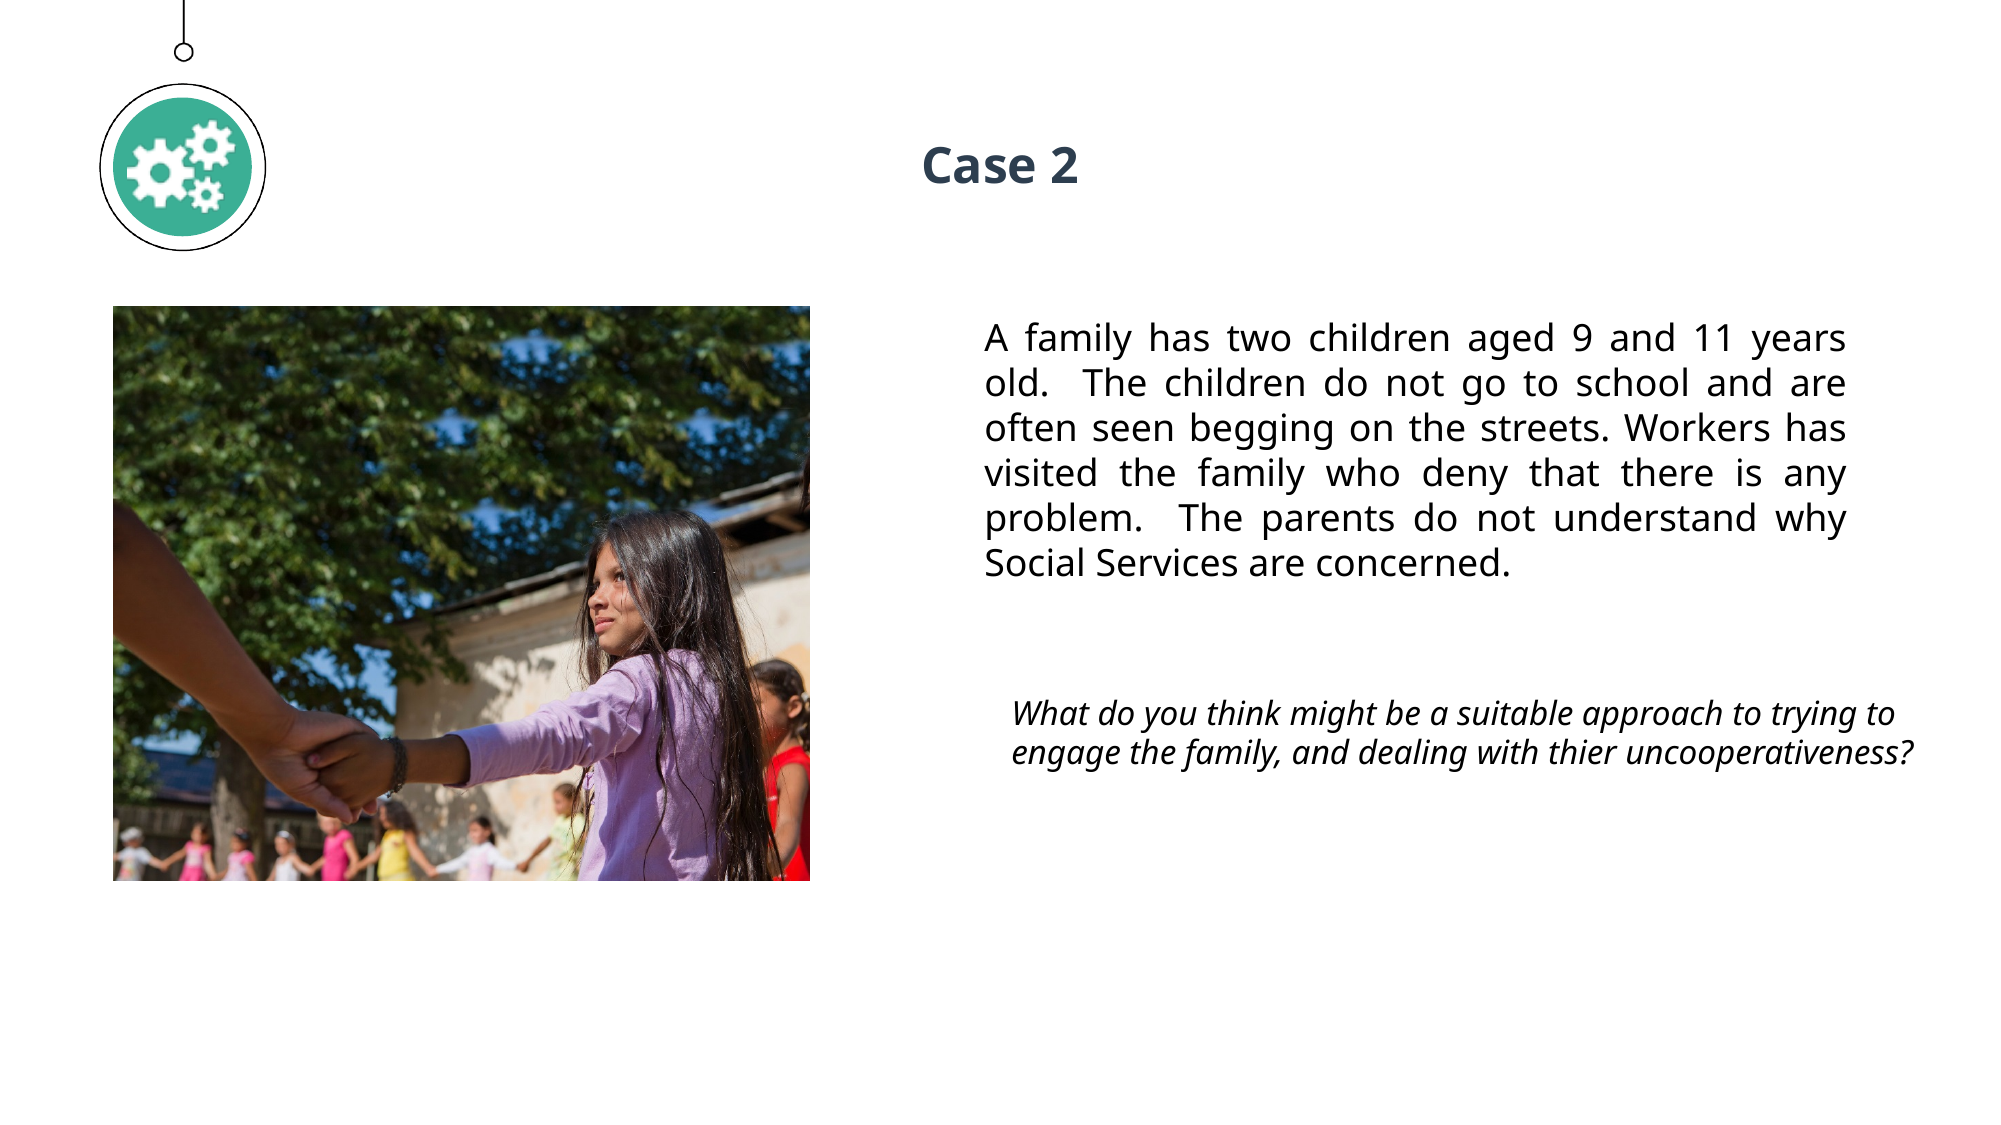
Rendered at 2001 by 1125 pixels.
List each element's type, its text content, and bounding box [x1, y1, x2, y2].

title Case 2 [281, 128, 1863, 206]
text_box What do you think might be a suitable approach to trying to engage the family, and dealing with thier uncooperativeness? [996, 684, 1930, 824]
text_box A family has two children aged 9 and 11 years old. The children do not go to school and are often seen begging on the streets. Workers has visited the family who deny that there is any problem. The parents do not understand why Social Services are concerned. [969, 306, 1863, 592]
picture [79, 0, 288, 266]
picture [112, 306, 810, 881]
